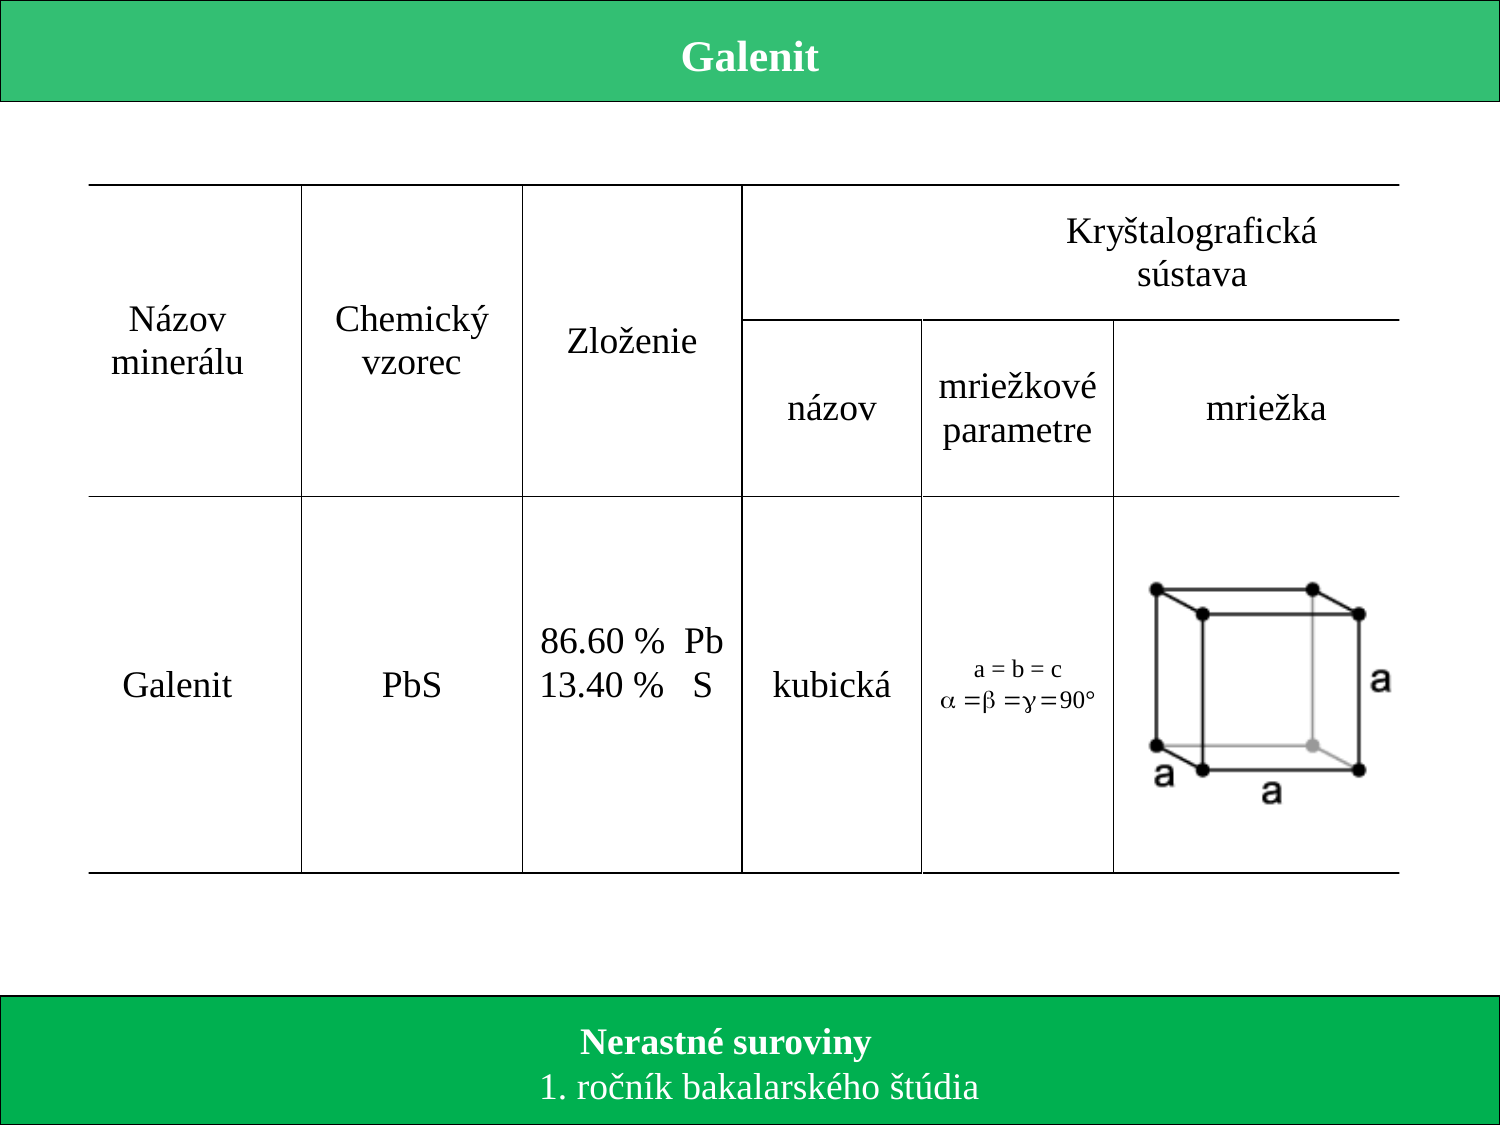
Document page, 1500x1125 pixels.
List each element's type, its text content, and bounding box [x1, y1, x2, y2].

text_box Nerastné suroviny 1. ročník bakalarského štúdia [0, 996, 1500, 1125]
text_box Galenit [0, 0, 1500, 102]
picture [88, 184, 1400, 917]
